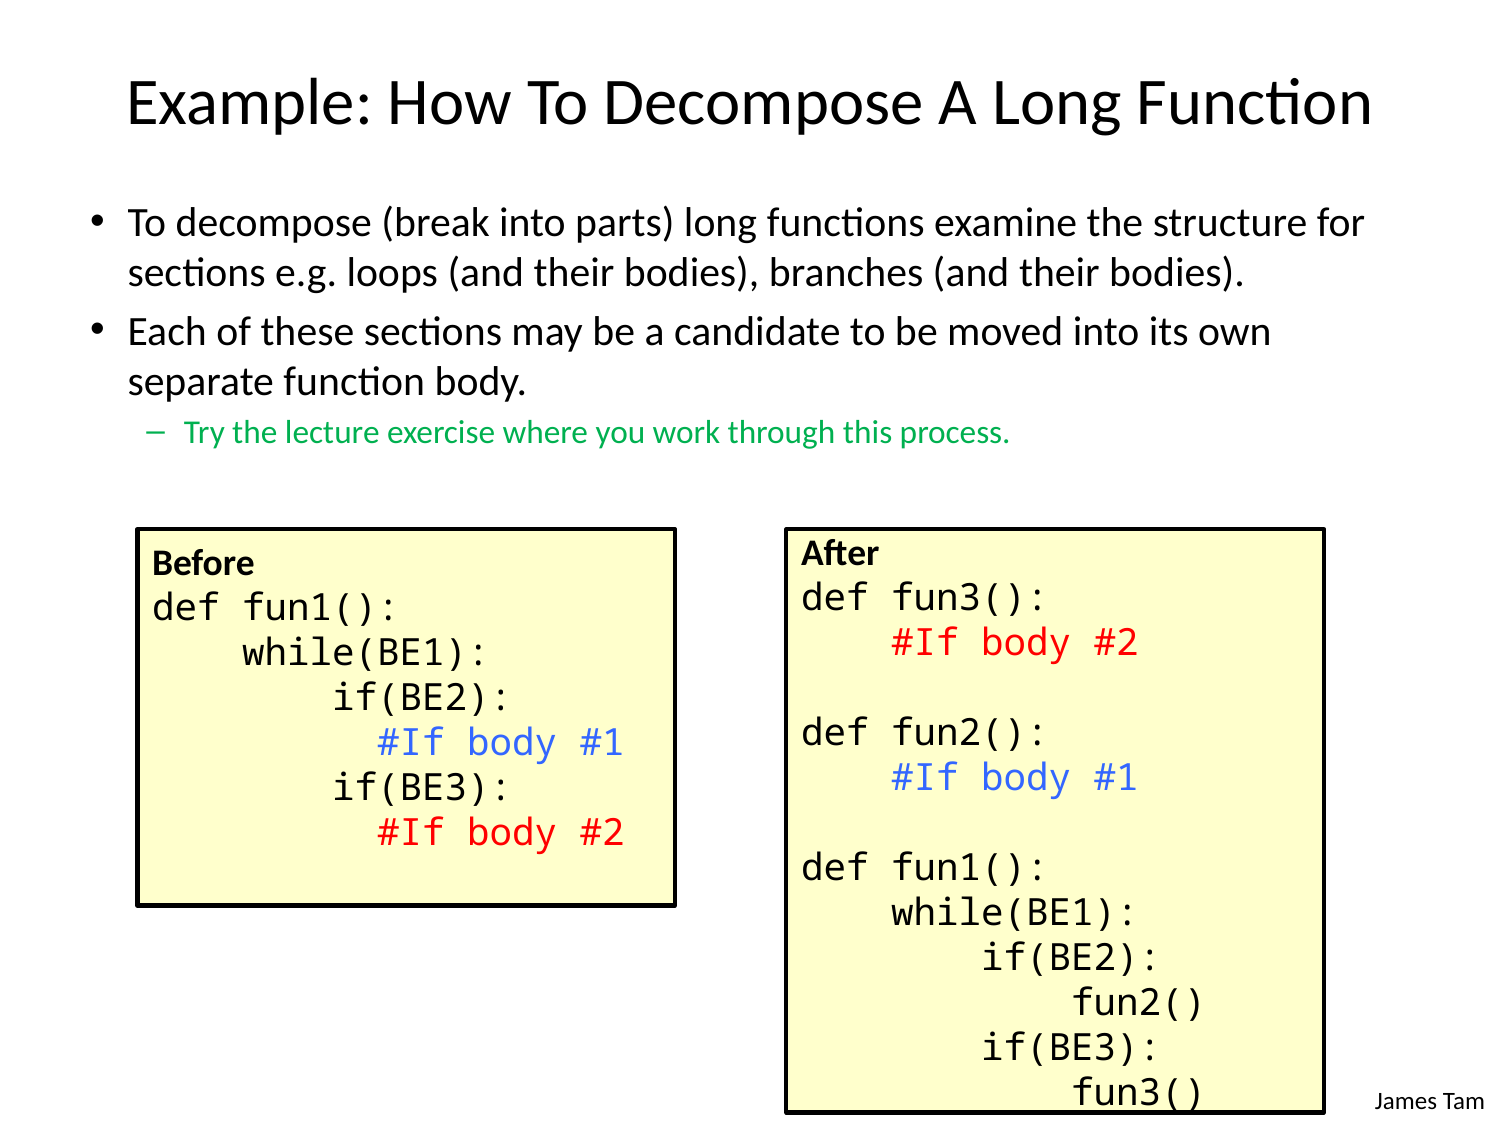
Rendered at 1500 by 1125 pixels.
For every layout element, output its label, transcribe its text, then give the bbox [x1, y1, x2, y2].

list To decompose (break into parts) long functions examine the structure for sections e.g. loops (and their bodies), branches (and their bodies). Each of these sections may be a candidate to be moved into its own separate function body. Try the lecture exercise where you work through this process. [75, 187, 1425, 1075]
text_box After def fun3(): #If body #2 def fun2(): #If body #1 def fun1(): while(BE1): if(BE2): fun2() if(BE3): fun3() [784, 527, 1326, 1115]
text_box Before def fun1(): while(BE1): if(BE2): #If body #1 if(BE3): #If body #2 [135, 527, 677, 908]
title Example: How To Decompose A Long Function [75, 45, 1425, 150]
